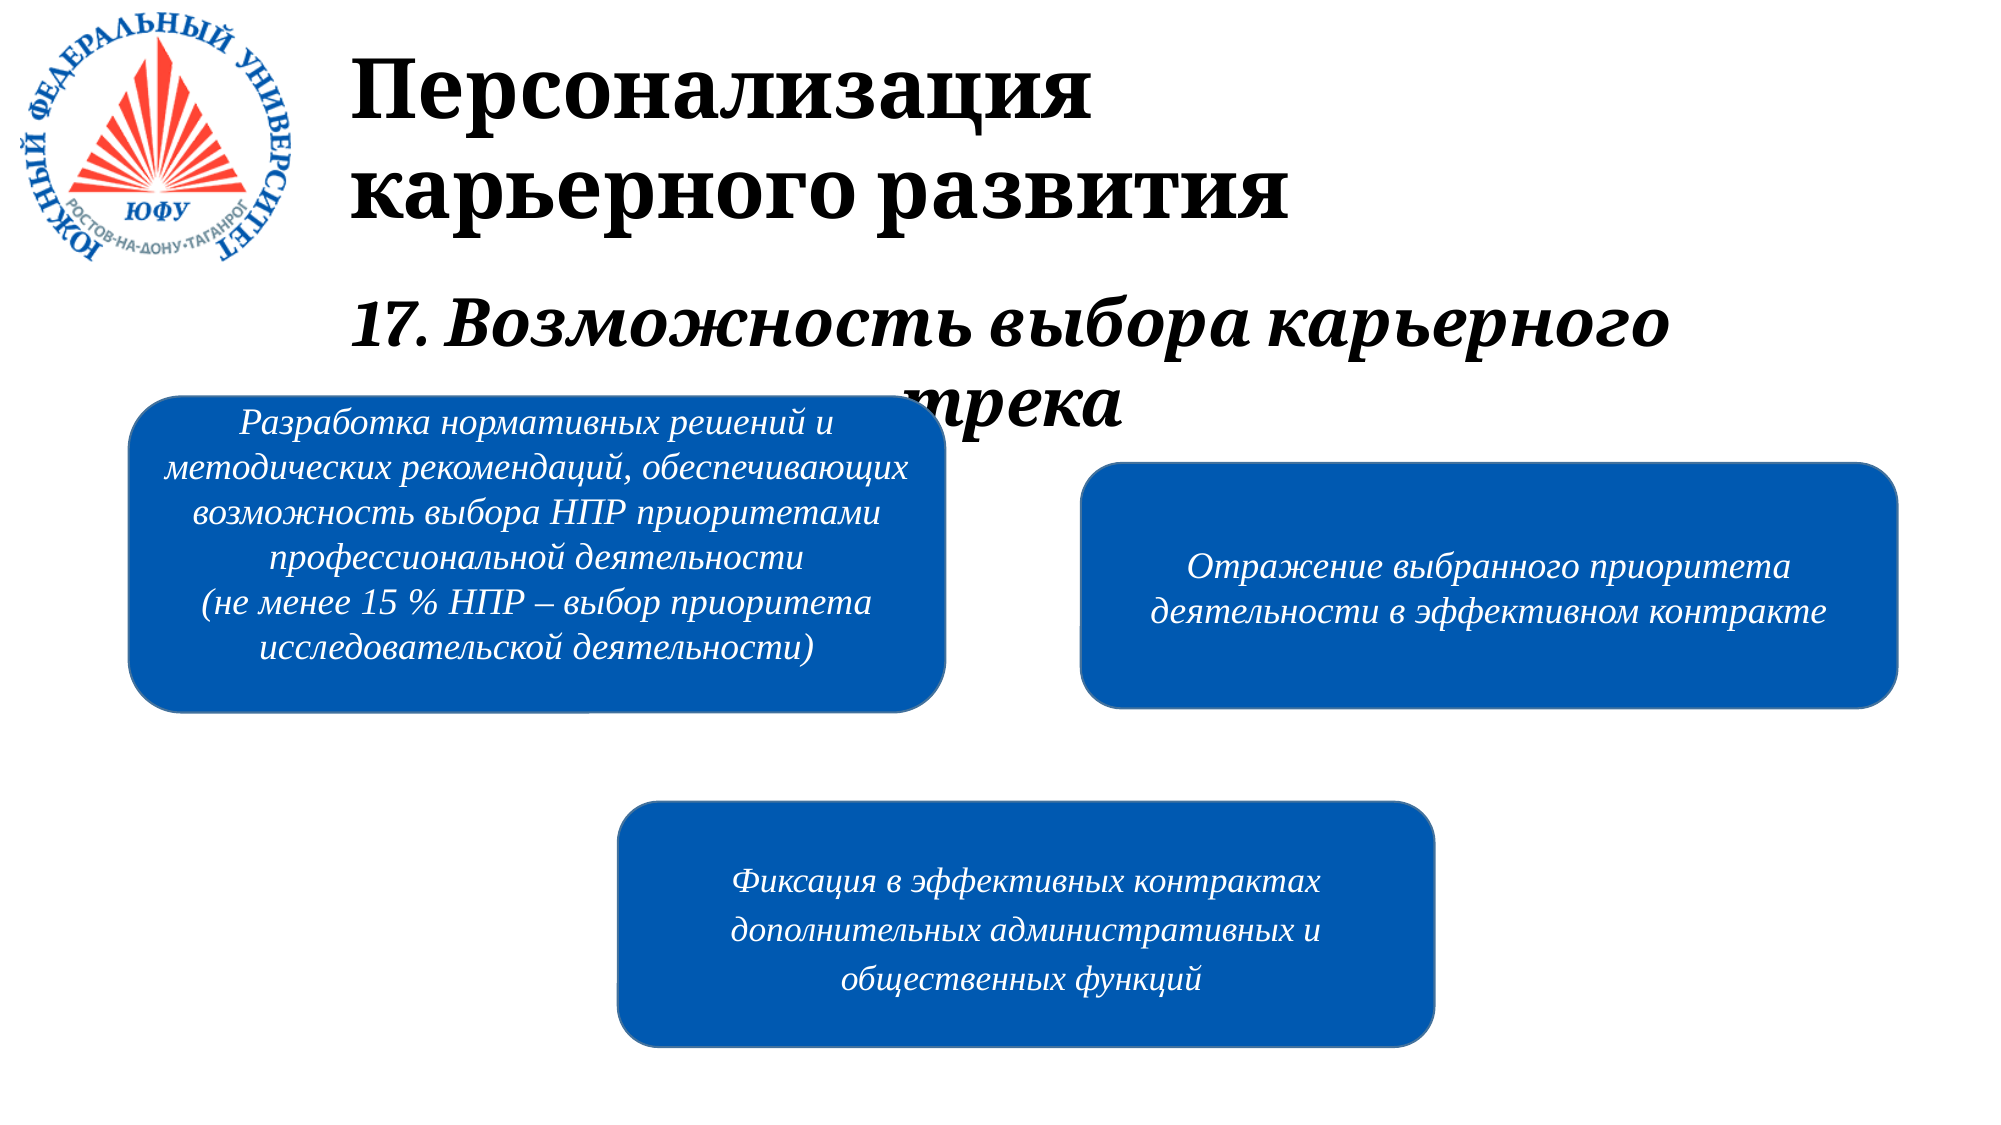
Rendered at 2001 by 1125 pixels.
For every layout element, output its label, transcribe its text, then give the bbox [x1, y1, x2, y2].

text_box Персонализация карьерного развития [335, 27, 1529, 243]
picture [19, 11, 291, 263]
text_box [128, 396, 1898, 1047]
text_box 17. Возможность выбора карьерного трека [249, 272, 1777, 396]
